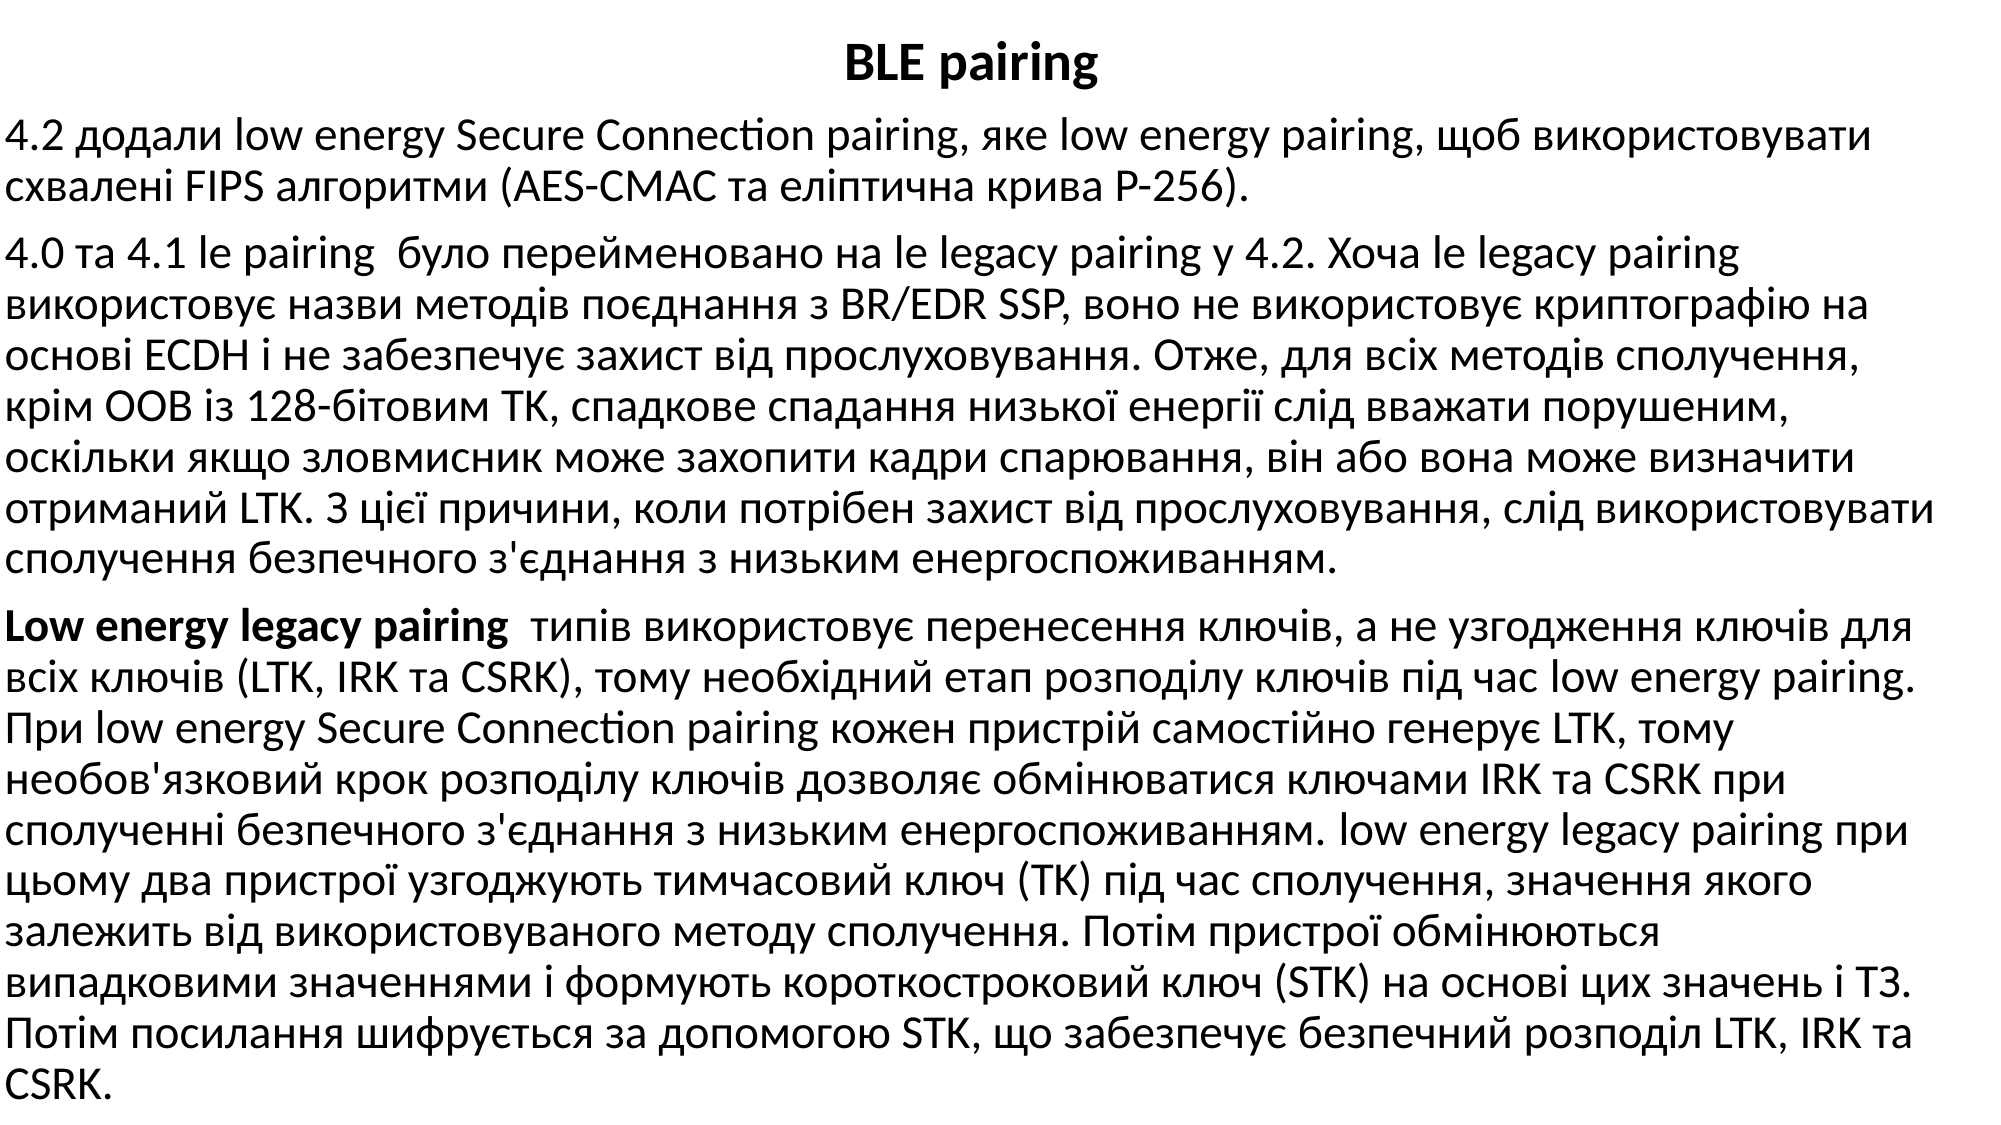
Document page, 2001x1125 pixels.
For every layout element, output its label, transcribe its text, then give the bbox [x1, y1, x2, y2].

list BLE pairing 4.2 додали low energy Secure Connection pairing, яке low energy pairing, щоб використовувати схвалені FIPS алгоритми (AES-CMAC та еліптична крива P-256). 4.0 та 4.1 le pairing було перейменовано на le legacy pairing у 4.2. Хоча le legacy pairing використовує назви методів поєднання з BR/EDR SSP, воно не використовує криптографію на основі ECDH і не забезпечує захист від прослуховування. Отже, для всіх методів сполучення, крім OOB із 128-бітовим TK, спадкове спадання низької енергії слід вважати порушеним, оскільки якщо зловмисник може захопити кадри спарювання, він або вона може визначити отриманий LTK. З цієї причини, коли потрібен захист від прослуховування, слід використовувати сполучення безпечного з'єднання з низьким енергоспоживанням. Low energy legacy pairing типів використовує перенесення ключів, а не узгодження ключів для всіх ключів (LTK, IRK та CSRK), тому необхідний етап розподілу ключів під час low energy pairing. При low energy Secure Connection pairing кожен пристрій самостійно генерує LTK, тому необов'язковий крок розподілу ключів дозволяє обмінюватися ключами IRK та CSRK при сполученні безпечного з'єднання з низьким енергоспоживанням. low energy legacy pairing при цьому два пристрої узгоджують тимчасовий ключ (TK) під час сполучення, значення якого залежить від використовуваного методу сполучення. Потім пристрої обмінюються випадковими значеннями і формують короткостроковий ключ (STK) на основі цих значень і ТЗ. Потім посилання шифрується за допомогою STK, що забезпечує безпечний розподіл LTK, IRK та CSRK. [0, 25, 1955, 1125]
